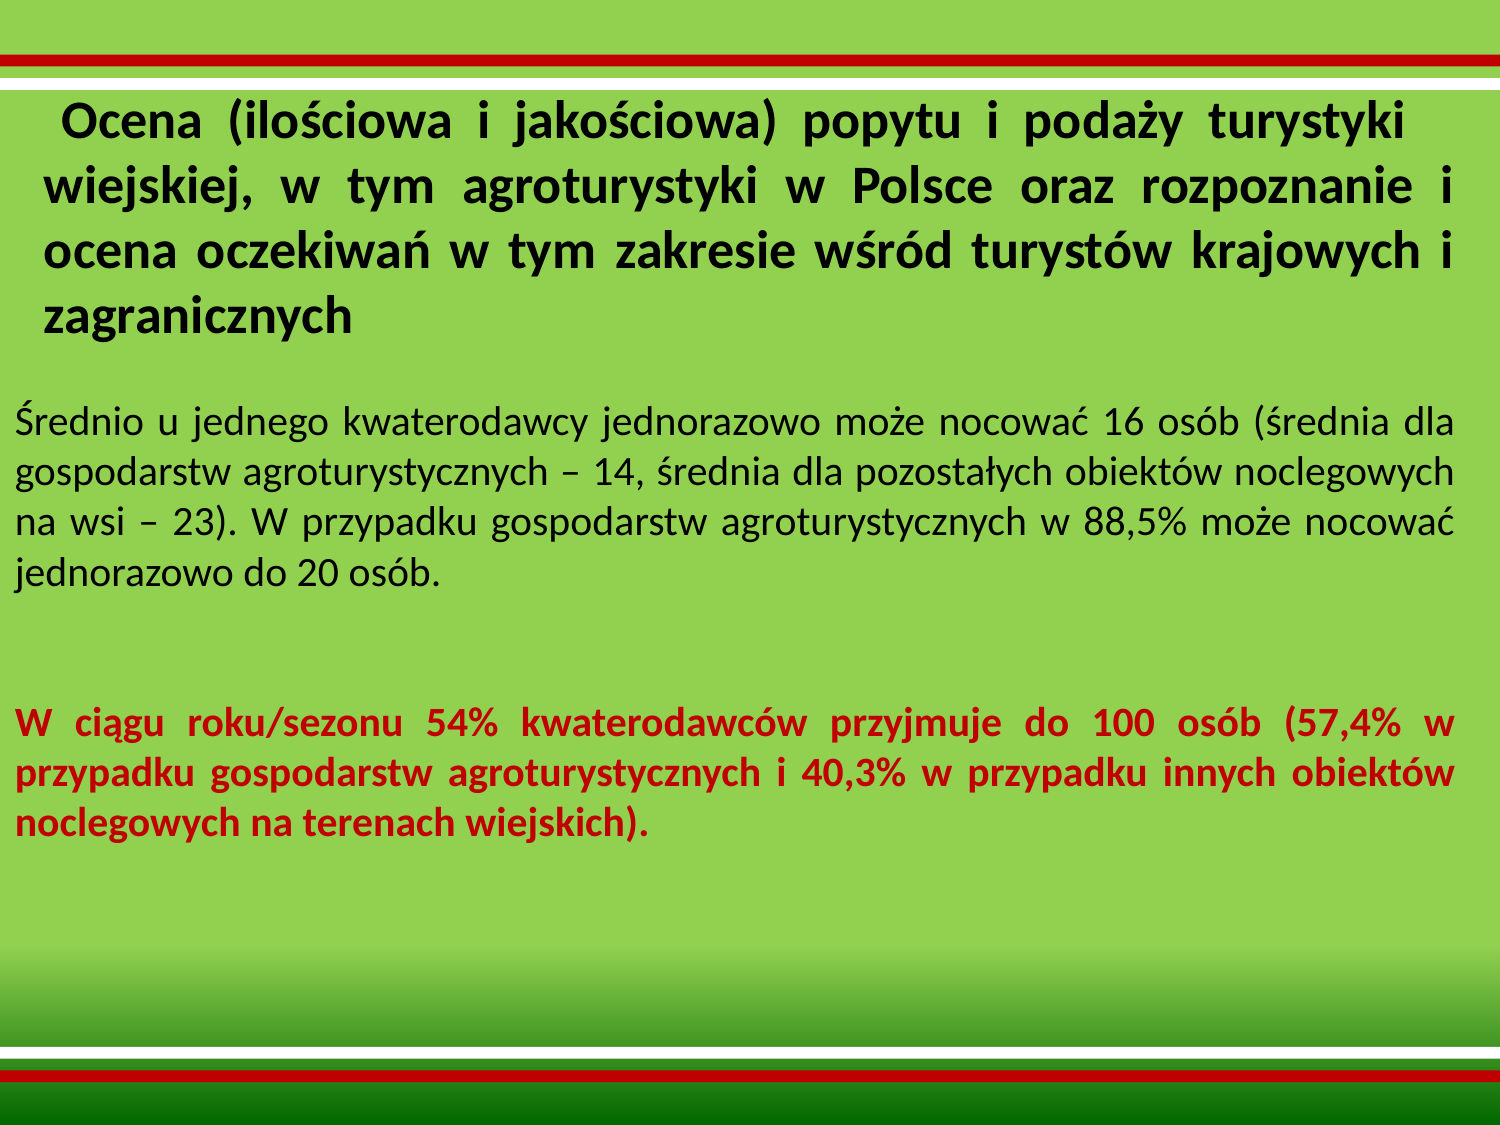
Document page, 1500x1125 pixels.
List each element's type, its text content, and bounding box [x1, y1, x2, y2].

text_box [0, 1045, 1500, 1061]
text_box Ocena (ilościowa i jakościowa) popytu i podaży turystyki wiejskiej, w tym agroturystyki w Polsce oraz rozpoznanie i ocena oczekiwań w tym zakresie wśród turystów krajowych i zagranicznych Średnio u jednego kwaterodawcy jednorazowo może nocować 16 osób (średnia dla gospodarstw agroturystycznych – 14, średnia dla pozostałych obiektów noclegowych na wsi – 23). W przypadku gospodarstw agroturystycznych w 88,5% może nocować jednorazowo do 20 osób. W ciągu roku/sezonu 54% kwaterodawców przyjmuje do 100 osób (57,4% w przypadku gospodarstw agroturystycznych i 40,3% w przypadku innych obiektów noclegowych na terenach wiejskich). [0, 47, 1471, 972]
text_box [1471, 76, 1500, 92]
text_box [0, 1068, 1500, 1084]
text_box [1471, 52, 1500, 68]
